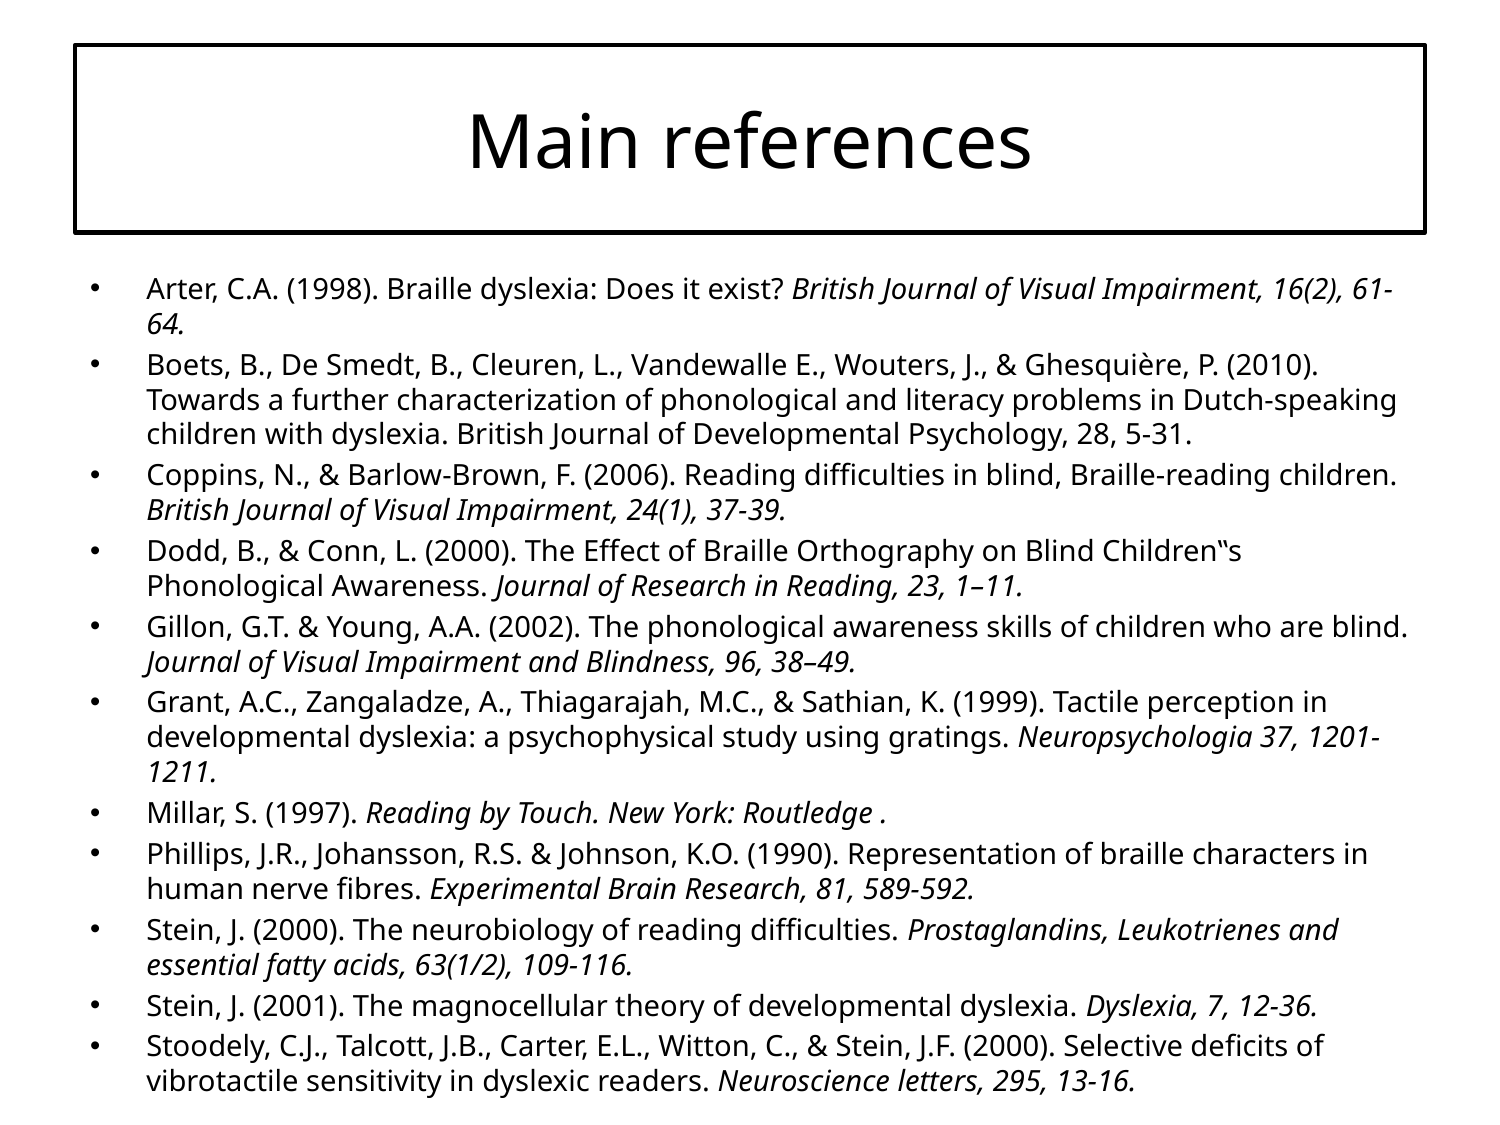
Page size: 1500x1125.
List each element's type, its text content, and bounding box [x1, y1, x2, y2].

list Arter, C.A. (1998). Braille dyslexia: Does it exist? British Journal of Visual Impairment, 16(2), 61-64. Boets, B., De Smedt, B., Cleuren, L., Vandewalle E., Wouters, J., & Ghesquière, P. (2010). Towards a further characterization of phonological and literacy problems in Dutch-speaking children with dyslexia. British Journal of Developmental Psychology, 28, 5-31. Coppins, N., & Barlow-Brown, F. (2006). Reading difficulties in blind, Braille-reading children. British Journal of Visual Impairment, 24(1), 37-39. Dodd, B., & Conn, L. (2000). The Effect of Braille Orthography on Blind Children‟s Phonological Awareness. Journal of Research in Reading, 23, 1–11. Gillon, G.T. & Young, A.A. (2002). The phonological awareness skills of children who are blind. Journal of Visual Impairment and Blindness, 96, 38–49. Grant, A.C., Zangaladze, A., Thiagarajah, M.C., & Sathian, K. (1999). Tactile perception in developmental dyslexia: a psychophysical study using gratings. Neuropsychologia 37, 1201-1211. Millar, S. (1997). Reading by Touch. New York: Routledge . Phillips, J.R., Johansson, R.S. & Johnson, K.O. (1990). Representation of braille characters in human nerve fibres. Experimental Brain Research, 81, 589-592. Stein, J. (2000). The neurobiology of reading difficulties. Prostaglandins, Leukotrienes and essential fatty acids, 63(1/2), 109-116. Stein, J. (2001). The magnocellular theory of developmental dyslexia. Dyslexia, 7, 12-36. Stoodely, C.J., Talcott, J.B., Carter, E.L., Witton, C., & Stein, J.F. (2000). Selective deficits of vibrotactile sensitivity in dyslexic readers. Neuroscience letters, 295, 13-16. [75, 262, 1425, 1005]
title Main references [73, 43, 1427, 235]
